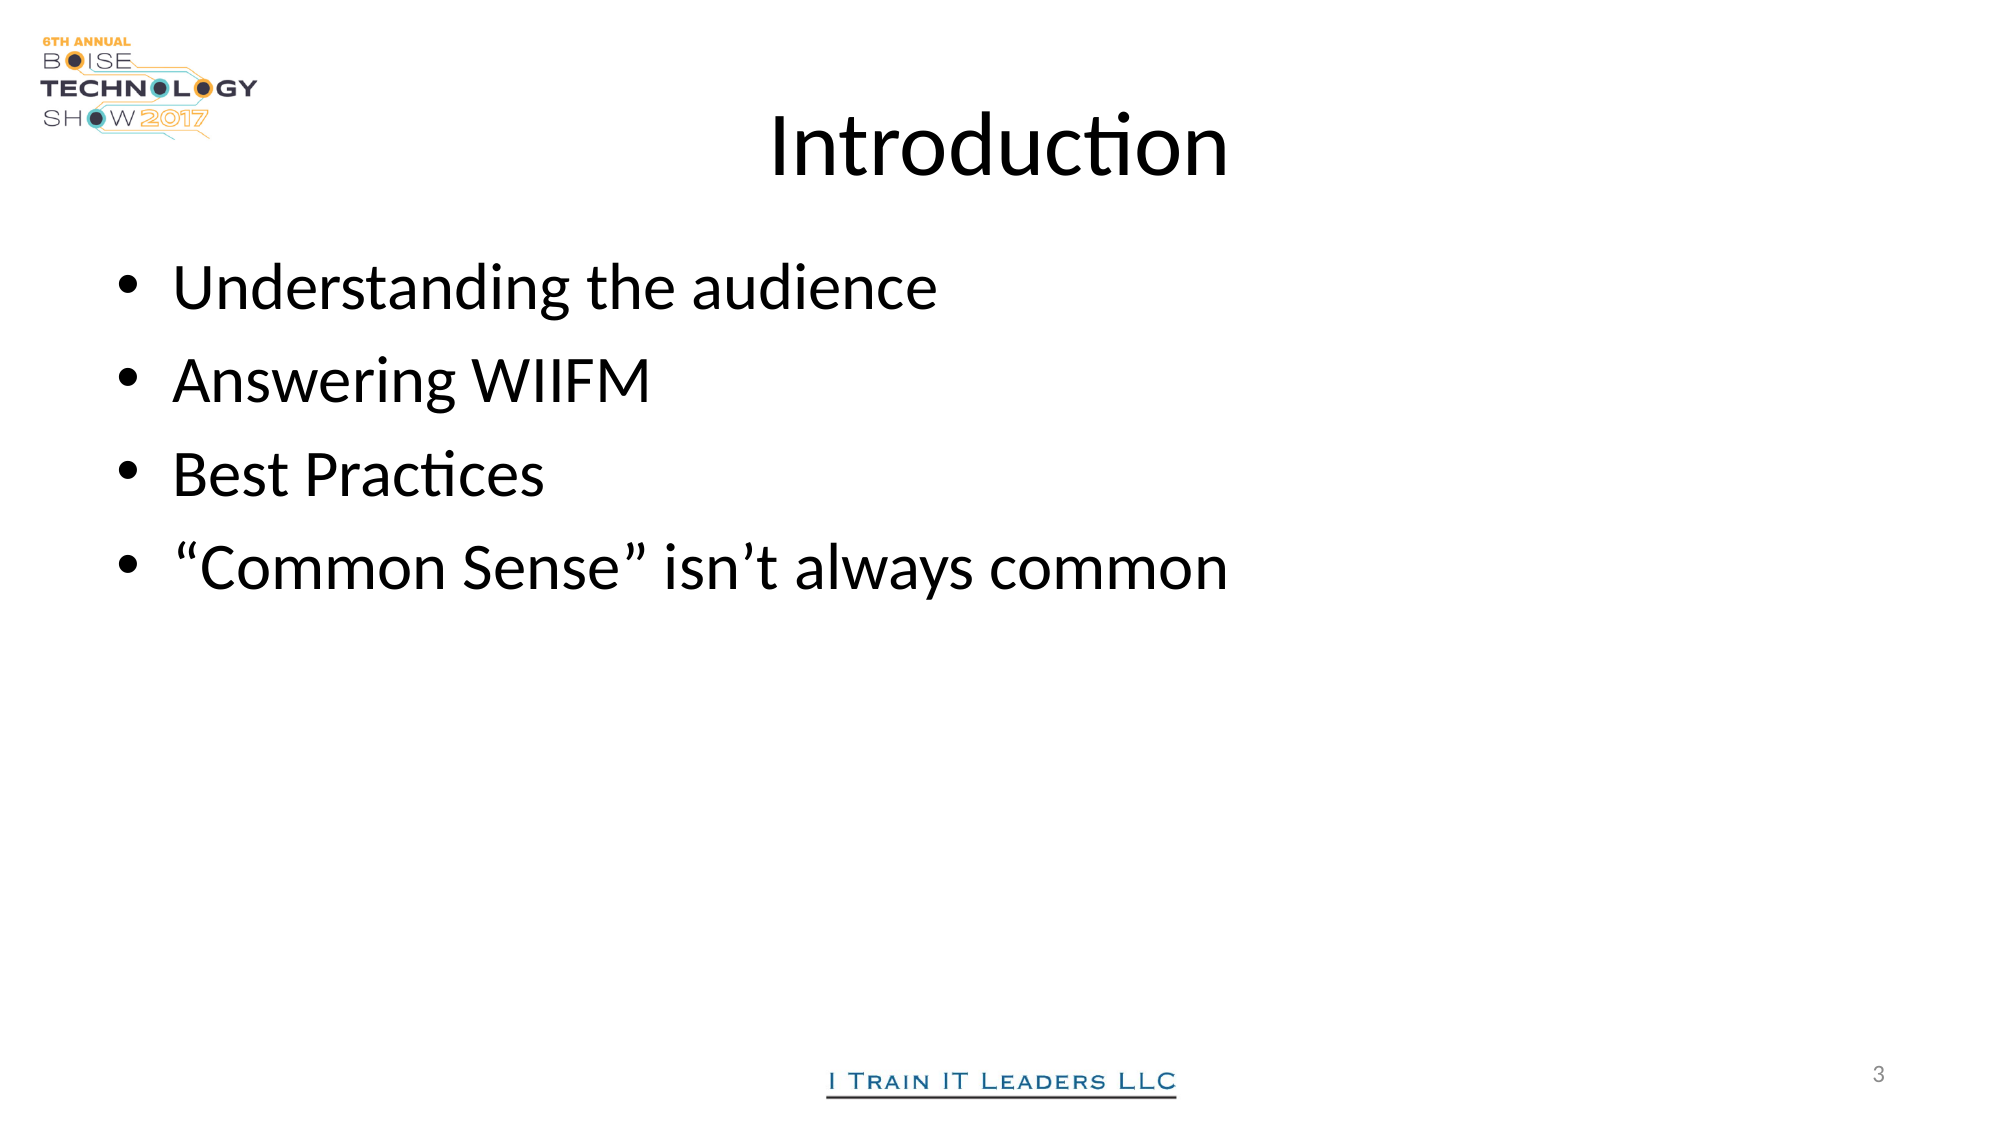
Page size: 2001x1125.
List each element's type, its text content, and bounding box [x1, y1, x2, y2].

picture [815, 1051, 1185, 1105]
slide_number 3 [1433, 1042, 1900, 1103]
picture [34, 29, 272, 156]
title Introduction [99, 45, 1900, 233]
list Understanding the audience Answering WIIFM Best Practices “Common Sense” isn’t always common [101, 235, 1902, 1022]
